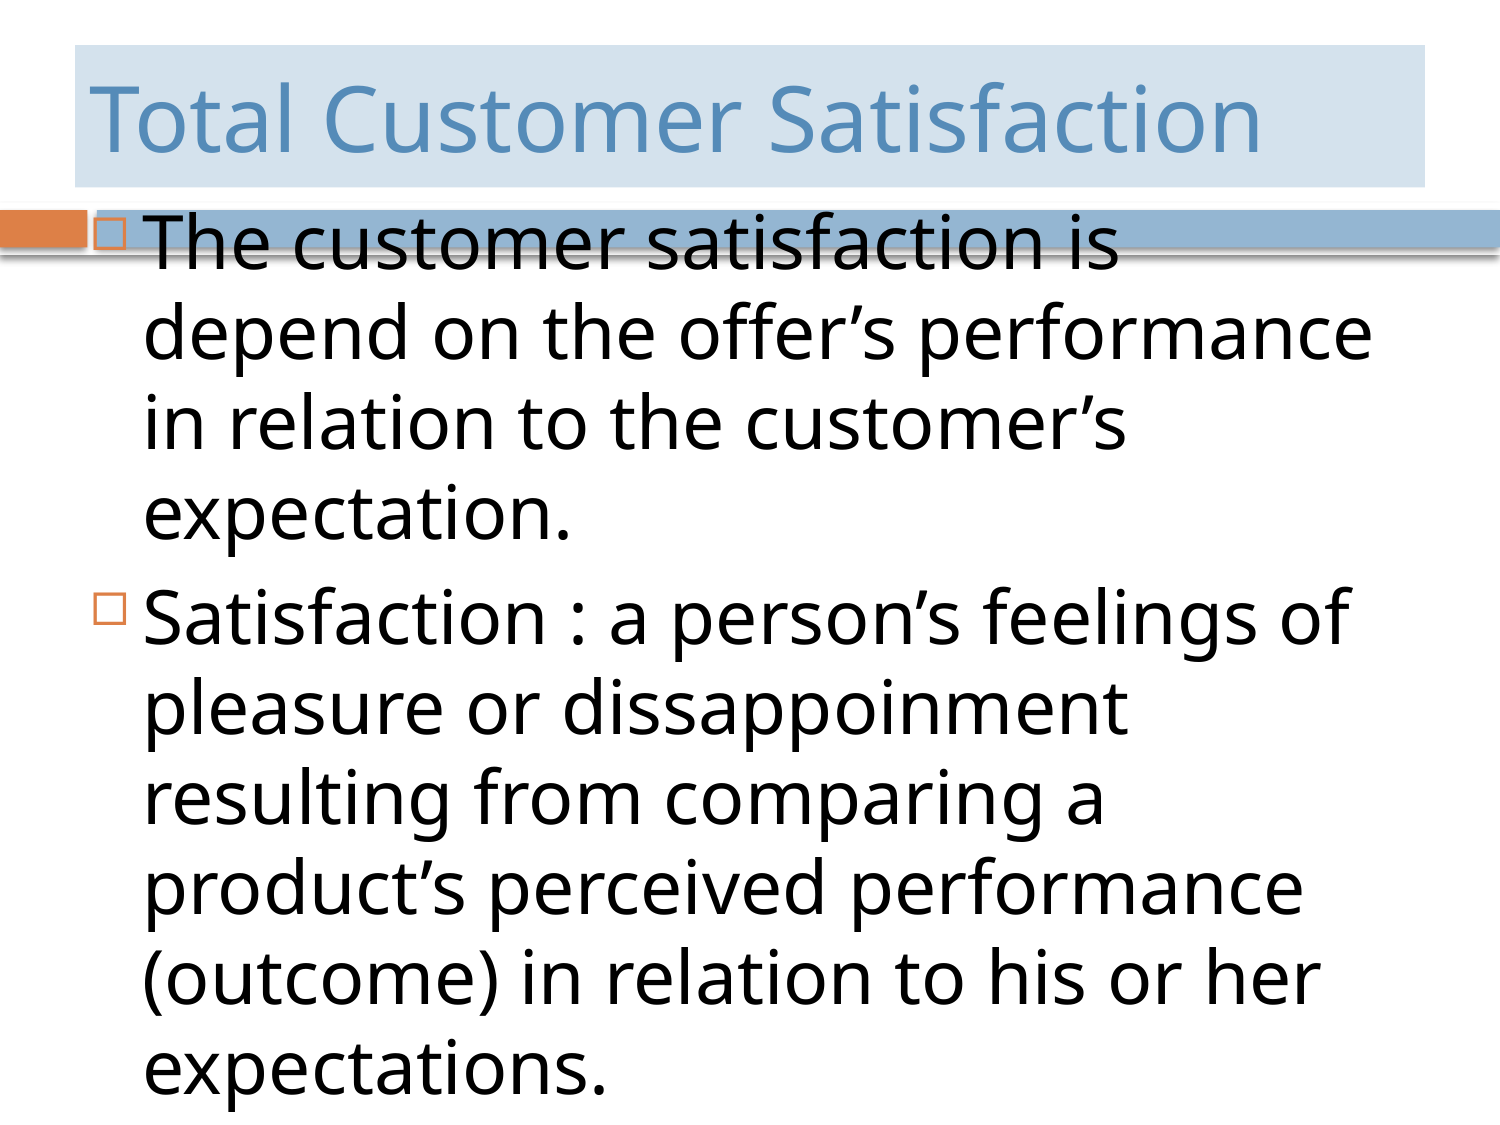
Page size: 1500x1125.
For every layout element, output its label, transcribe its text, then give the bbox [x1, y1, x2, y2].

title Total Customer Satisfaction [75, 45, 1425, 187]
list The customer satisfaction is depend on the offer’s performance in relation to the customer’s expectation. Satisfaction : a person’s feelings of pleasure or dissappoinment resulting from comparing a product’s perceived performance (outcome) in relation to his or her expectations. [75, 187, 1425, 1005]
